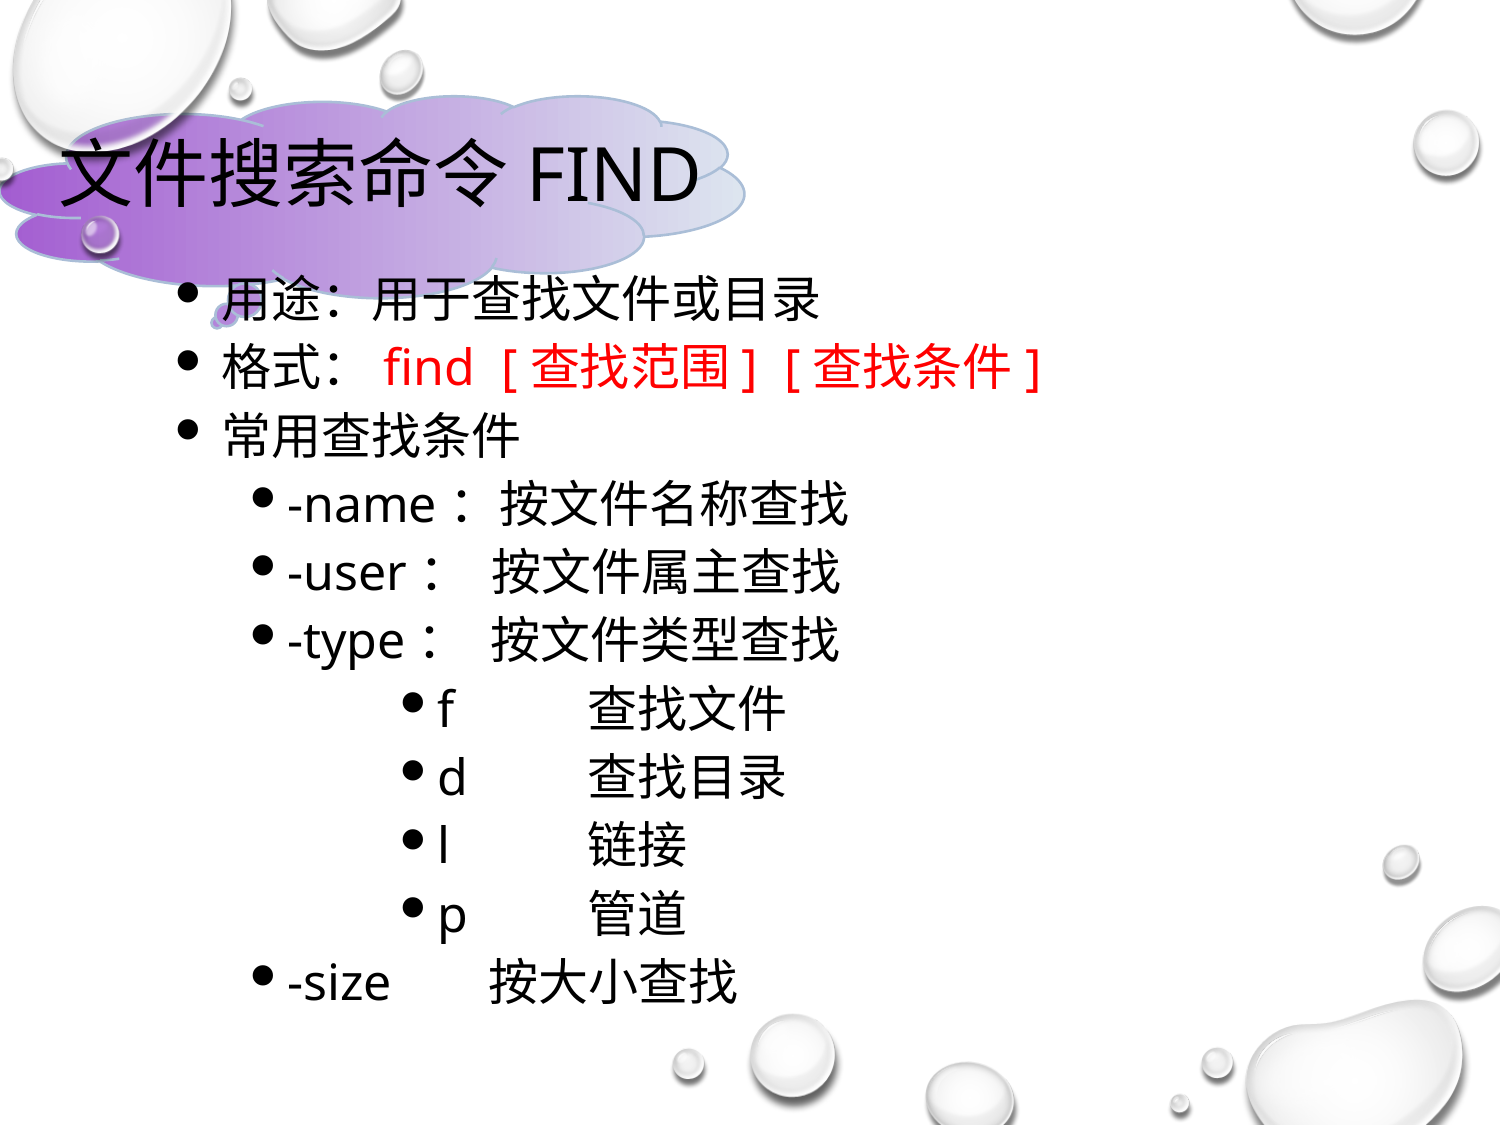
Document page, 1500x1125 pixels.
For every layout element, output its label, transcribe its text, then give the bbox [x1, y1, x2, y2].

picture [0, 0, 1500, 1125]
title 文件搜索命令find [43, 46, 1319, 309]
text_box 用途：用于查找文件或目录 格式：find [查找范围] [查找条件] 常用查找条件 -name：按文件名称查找 -user： 按文件属主查找 -type： 按文件类型查找 f 查找文件 d 查找目录 l 链接 p 管道 -size 按大小查找 [85, 260, 1305, 947]
